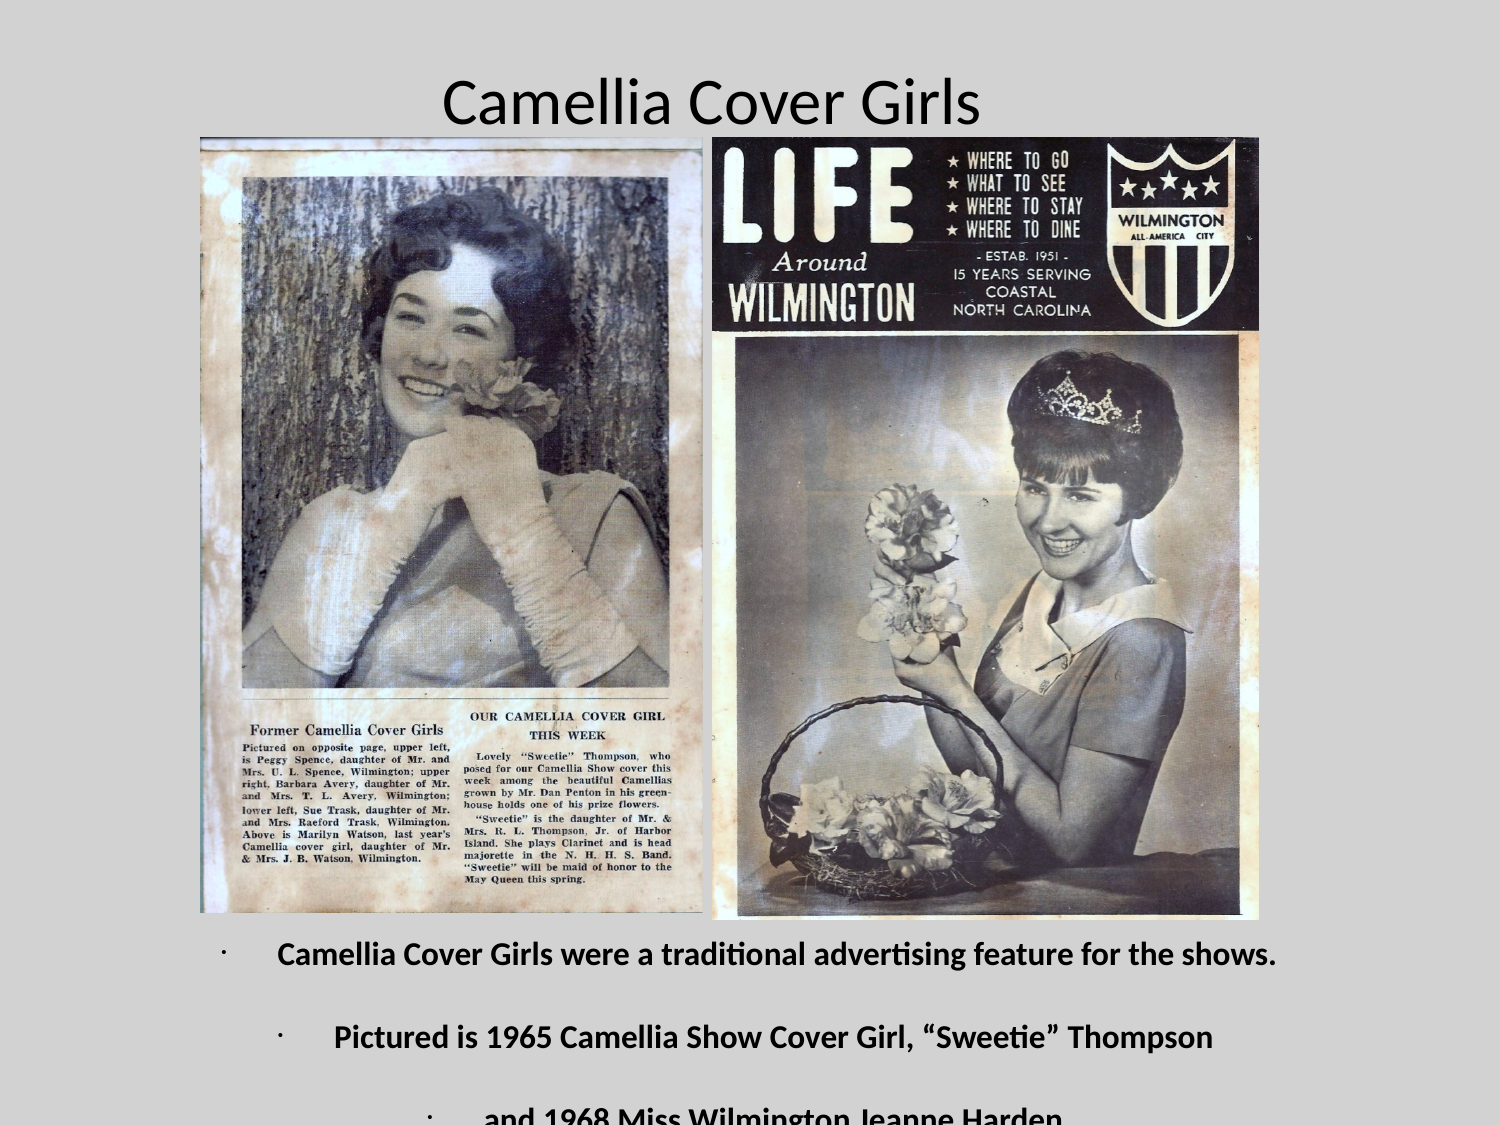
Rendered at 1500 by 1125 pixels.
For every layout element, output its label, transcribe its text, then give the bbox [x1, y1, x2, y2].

title Camellia Cover Girls [387, 50, 1038, 123]
list Camellia Cover Girls were a traditional advertising feature for the shows. Pictured is 1965 Camellia Show Cover Girl, “Sweetie” Thompson and 1968 Miss Wilmington Jeanne Harden. [75, 924, 1425, 1088]
picture [712, 137, 1259, 920]
picture [199, 137, 703, 913]
